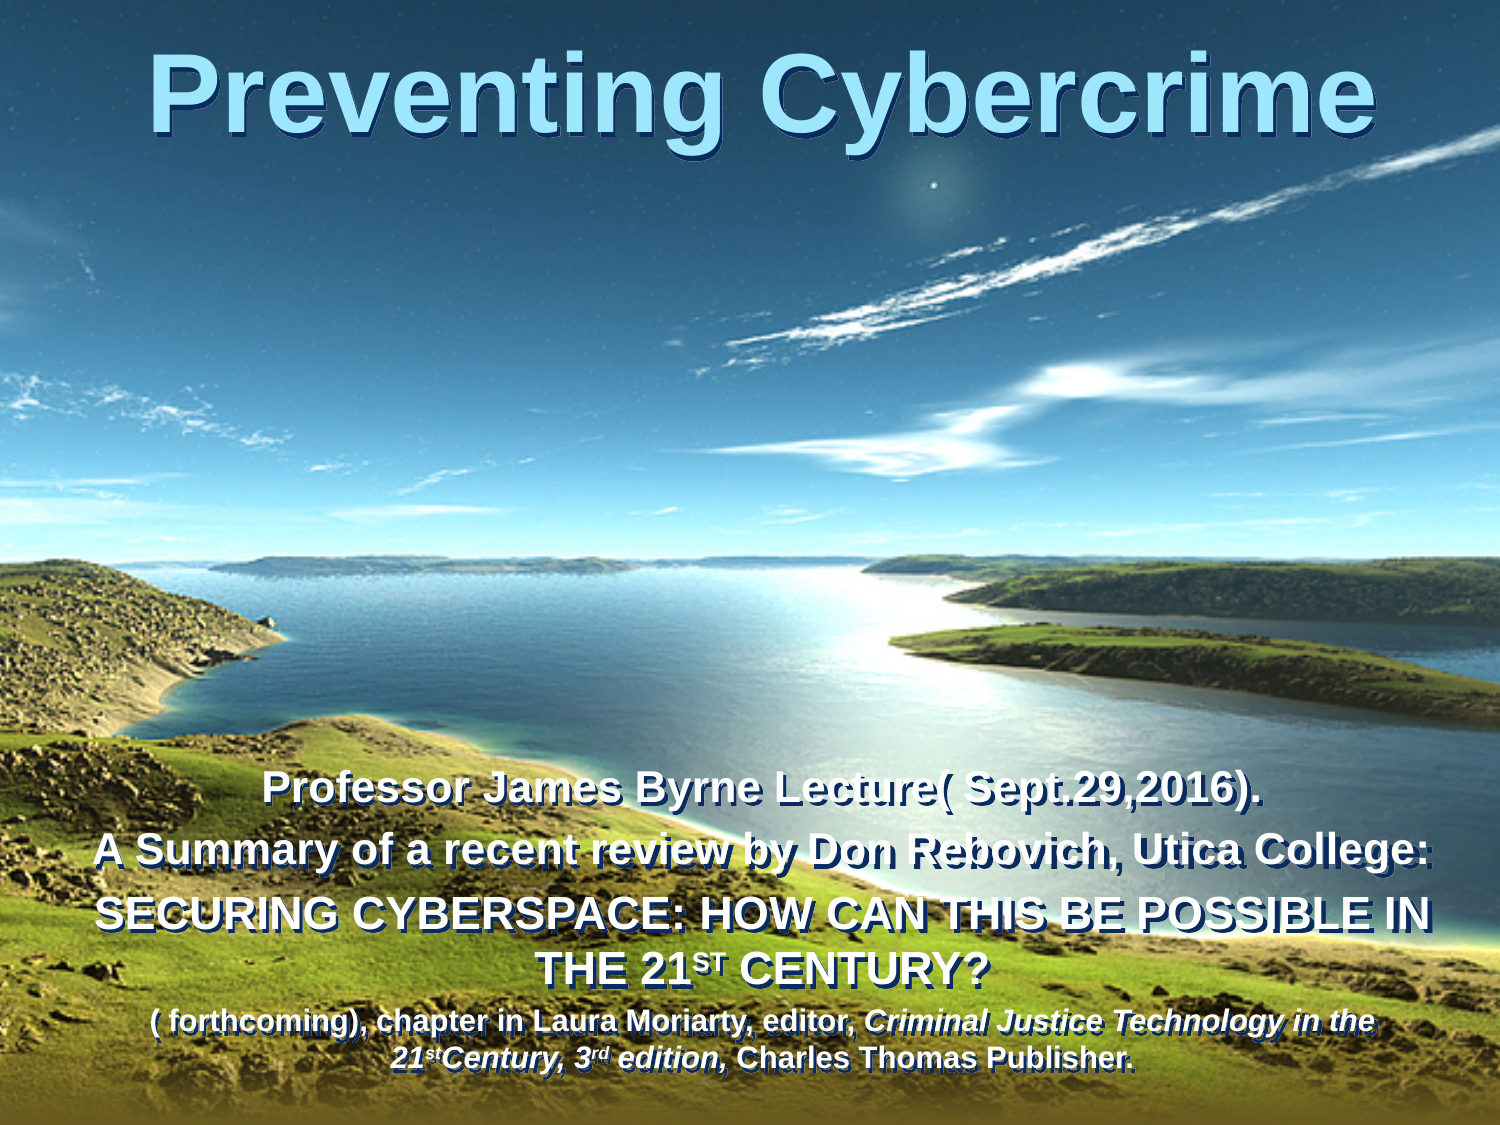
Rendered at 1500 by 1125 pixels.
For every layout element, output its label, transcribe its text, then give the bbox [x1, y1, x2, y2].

picture [0, 0, 1500, 1125]
subtitle Professor James Byrne Lecture( Sept.29,2016). A Summary of a recent review by Don Rebovich, Utica College: SECURING CYBERSPACE: HOW CAN THIS BE POSSIBLE IN THE 21ST CENTURY? ( forthcoming), chapter in Laura Moriarty, editor, Criminal Justice Technology in the 21stCentury, 3rd edition, Charles Thomas Publisher. [75, 750, 1450, 1113]
title Preventing Cybercrime [75, 24, 1450, 188]
